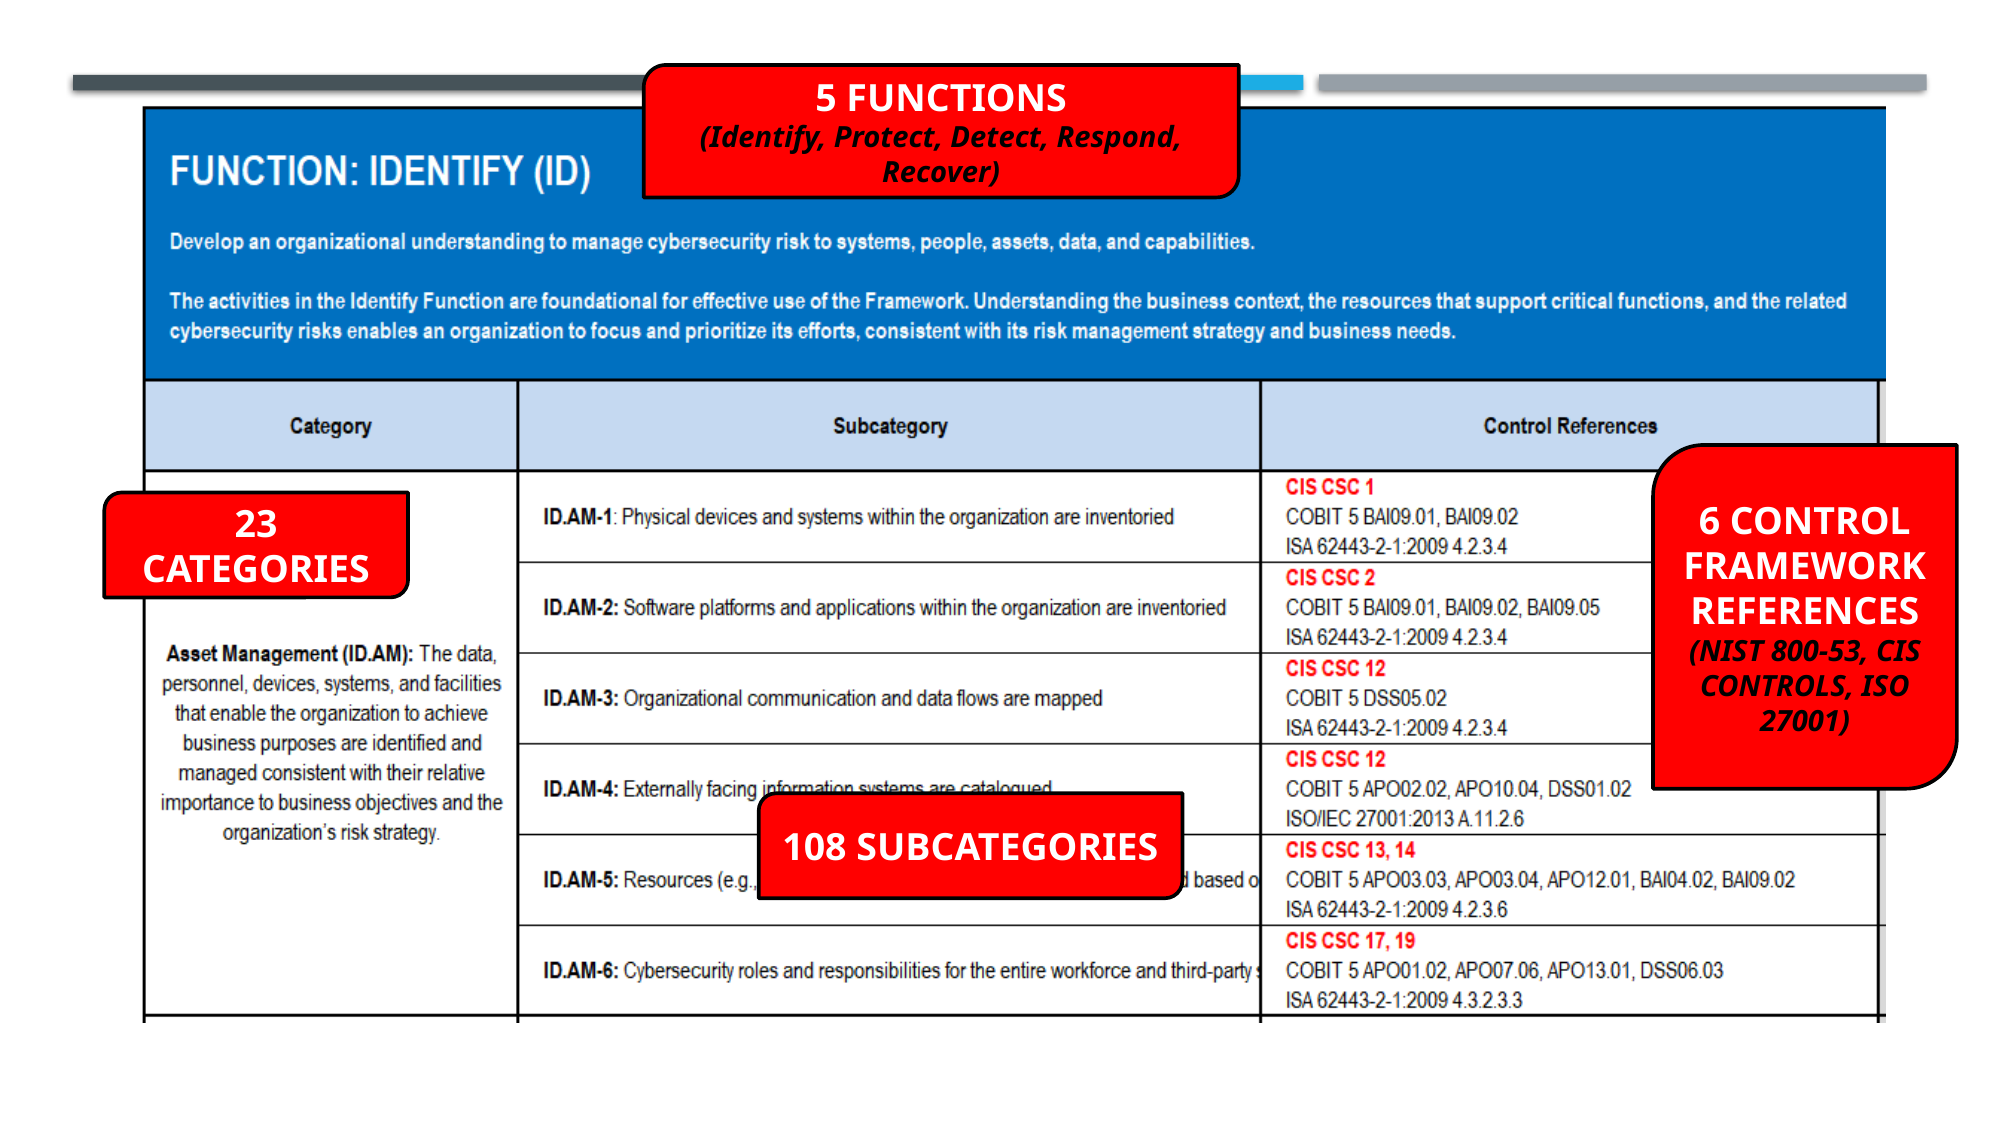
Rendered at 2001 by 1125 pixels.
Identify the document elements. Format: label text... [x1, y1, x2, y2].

text_box 5 FUNCTIONS (Identify, Protect, Detect, Respond, Recover) [641, 63, 1241, 100]
text_box 6 CONTROL FRAMEWORK REFERENCES (NIST 800-53, CIS CONTROLS, ISO 27001) [1891, 443, 1959, 791]
text_box 23 CATEGORIES [102, 490, 132, 600]
picture [136, 101, 1886, 1024]
